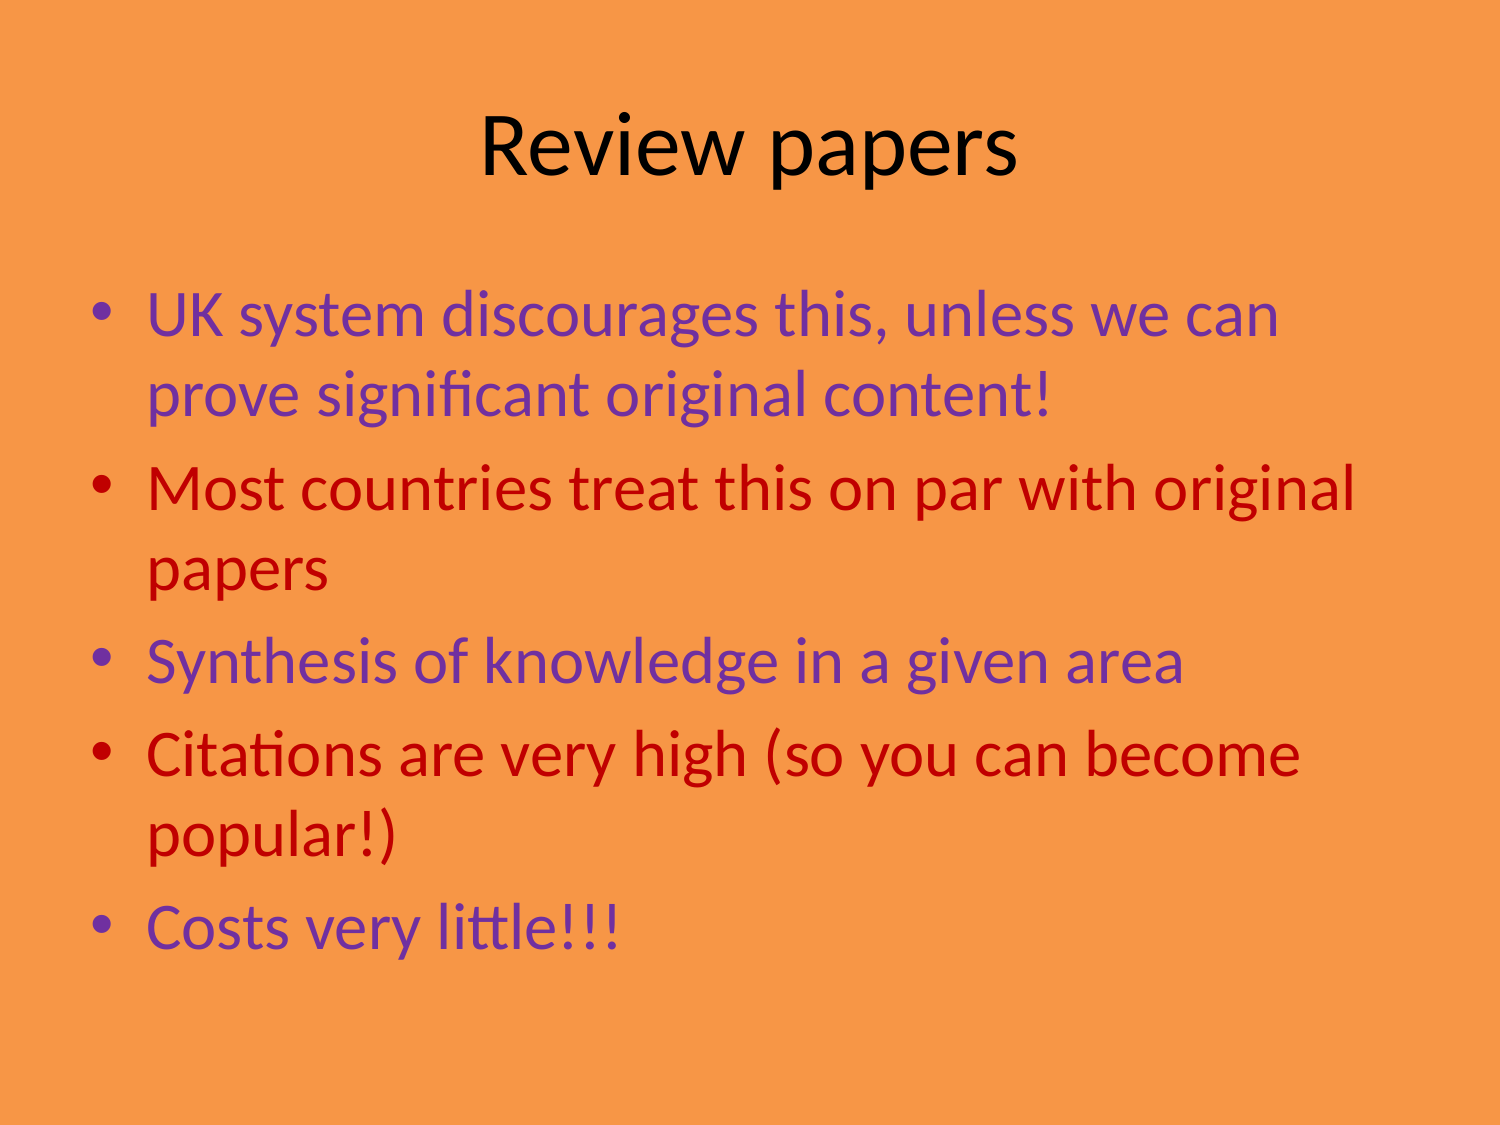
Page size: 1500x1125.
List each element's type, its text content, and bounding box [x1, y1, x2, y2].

list UK system discourages this, unless we can prove significant original content! Most countries treat this on par with original papers Synthesis of knowledge in a given area Citations are very high (so you can become popular!) Costs very little!!! [75, 262, 1425, 1005]
title Review papers [75, 45, 1425, 233]
